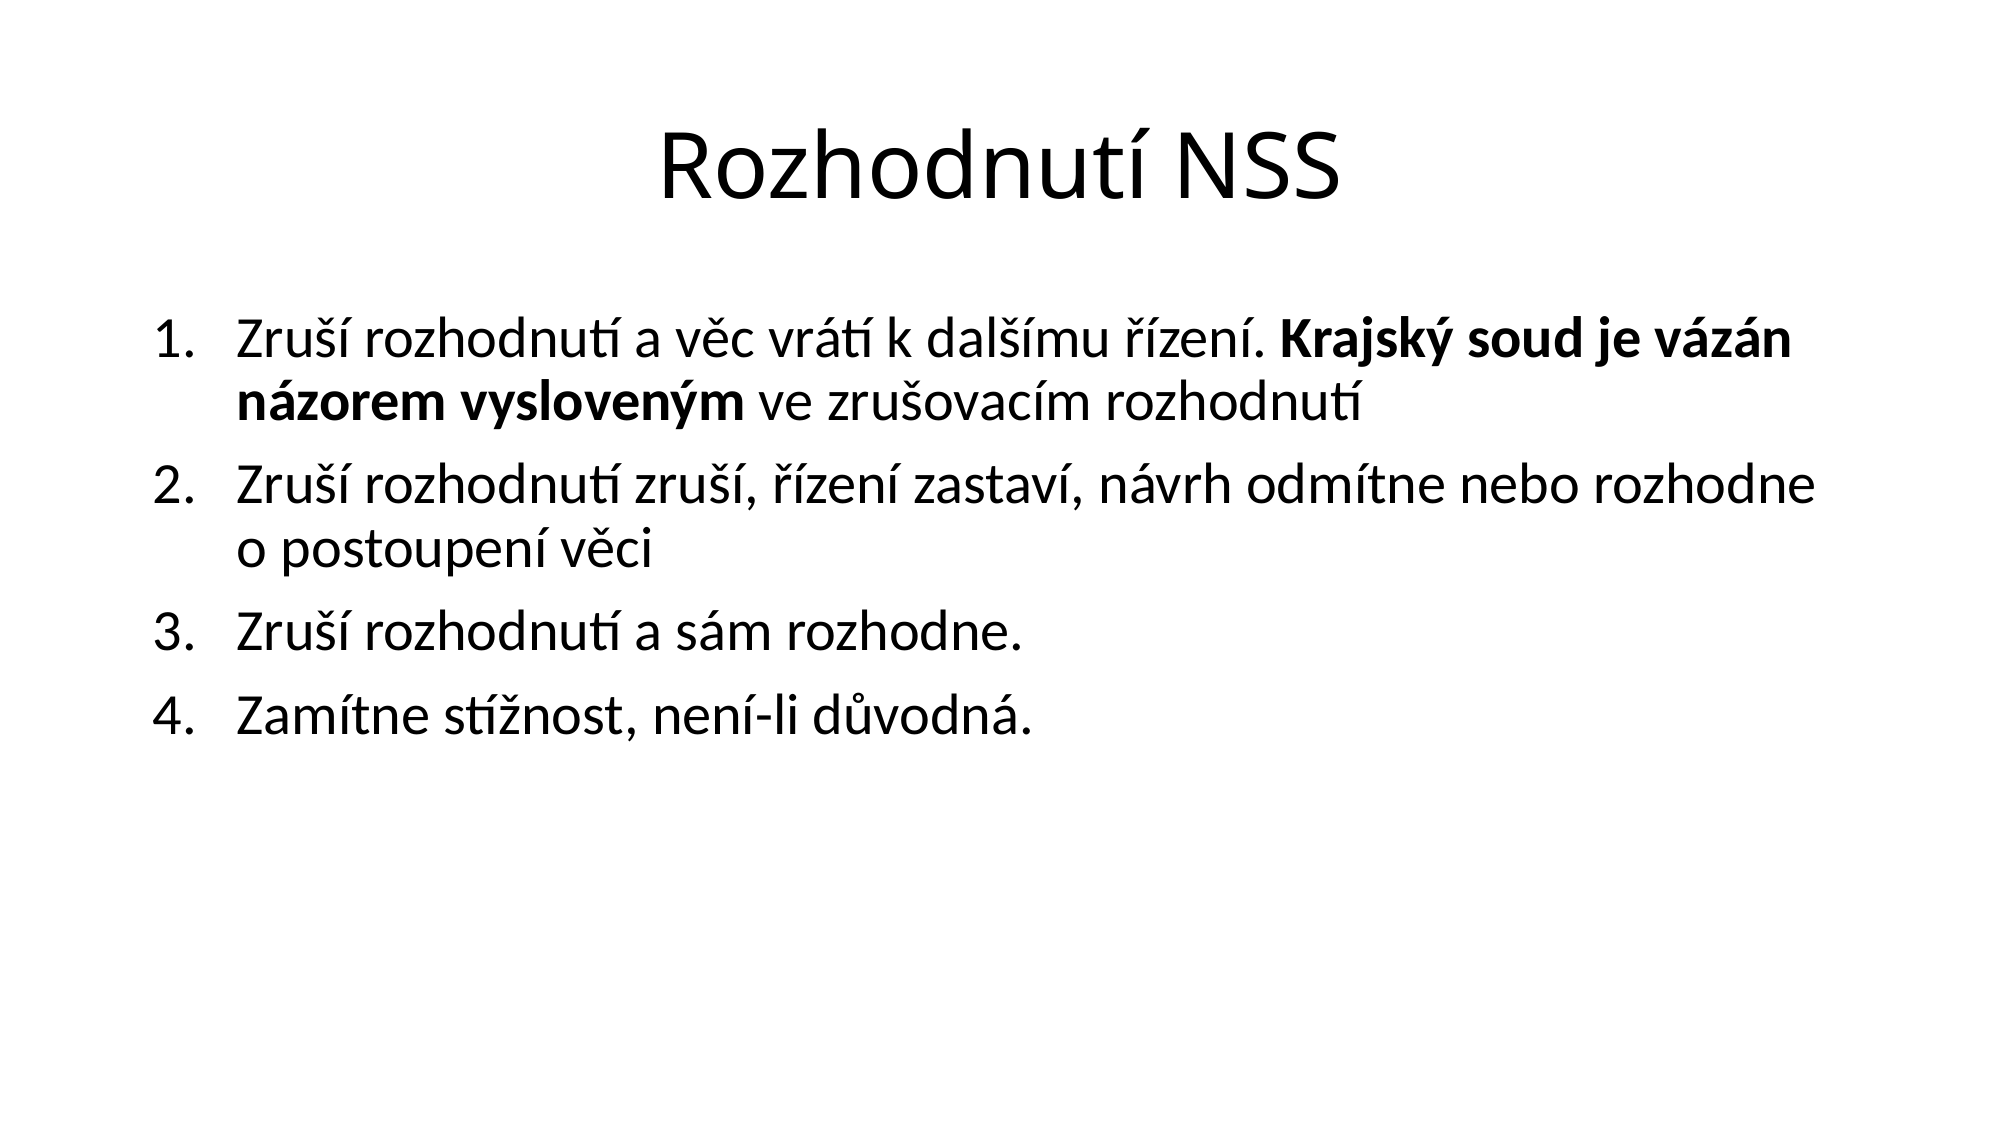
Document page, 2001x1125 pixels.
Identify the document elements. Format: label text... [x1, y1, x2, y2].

title Rozhodnutí NSS [137, 59, 1863, 278]
list Zruší rozhodnutí a věc vrátí k dalšímu řízení. Krajský soud je vázán názorem vysloveným ve zrušovacím rozhodnutí Zruší rozhodnutí zruší, řízení zastaví, návrh odmítne nebo rozhodne o postoupení věci Zruší rozhodnutí a sám rozhodne. Zamítne stížnost, není-li důvodná. [137, 299, 1863, 1014]
